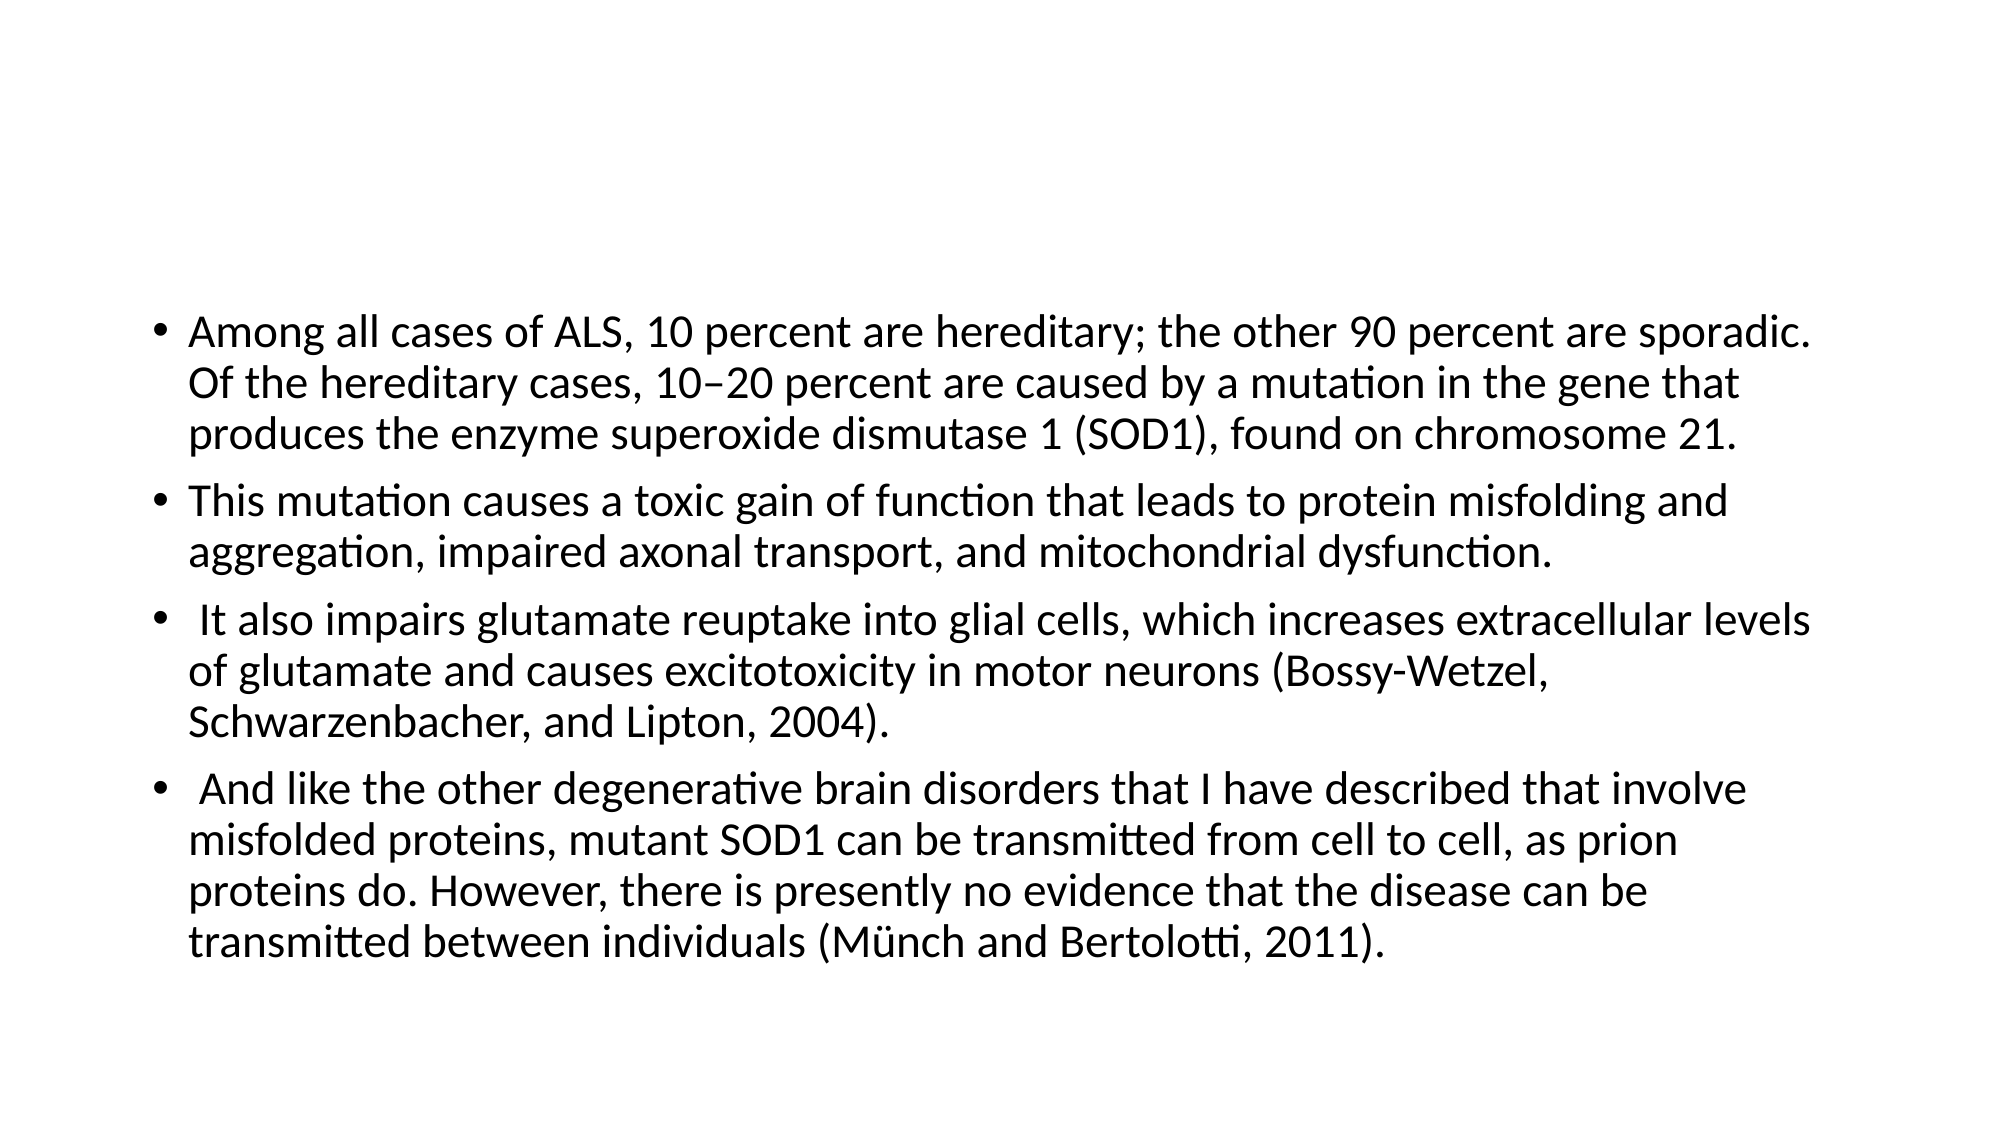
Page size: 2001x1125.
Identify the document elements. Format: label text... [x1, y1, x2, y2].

list Among all cases of ALS, 10 percent are hereditary; the other 90 percent are sporadic. Of the hereditary cases, 10–20 percent are caused by a mutation in the gene that produces the enzyme superoxide dismutase 1 (SOD1), found on chromosome 21. This mutation causes a toxic gain of function that leads to protein misfolding and aggregation, impaired axonal transport, and mitochondrial dysfunction. It also impairs glutamate reuptake into glial cells, which increases extracellular levels of glutamate and causes excitotoxicity in motor neurons (Bossy-Wetzel, Schwarzenbacher, and Lipton, 2004). And like the other degenerative brain disorders that I have described that involve misfolded proteins, mutant SOD1 can be transmitted from cell to cell, as prion proteins do. However, there is presently no evidence that the disease can be transmitted between individuals (Münch and Bertolotti, 2011). [137, 299, 1863, 1014]
